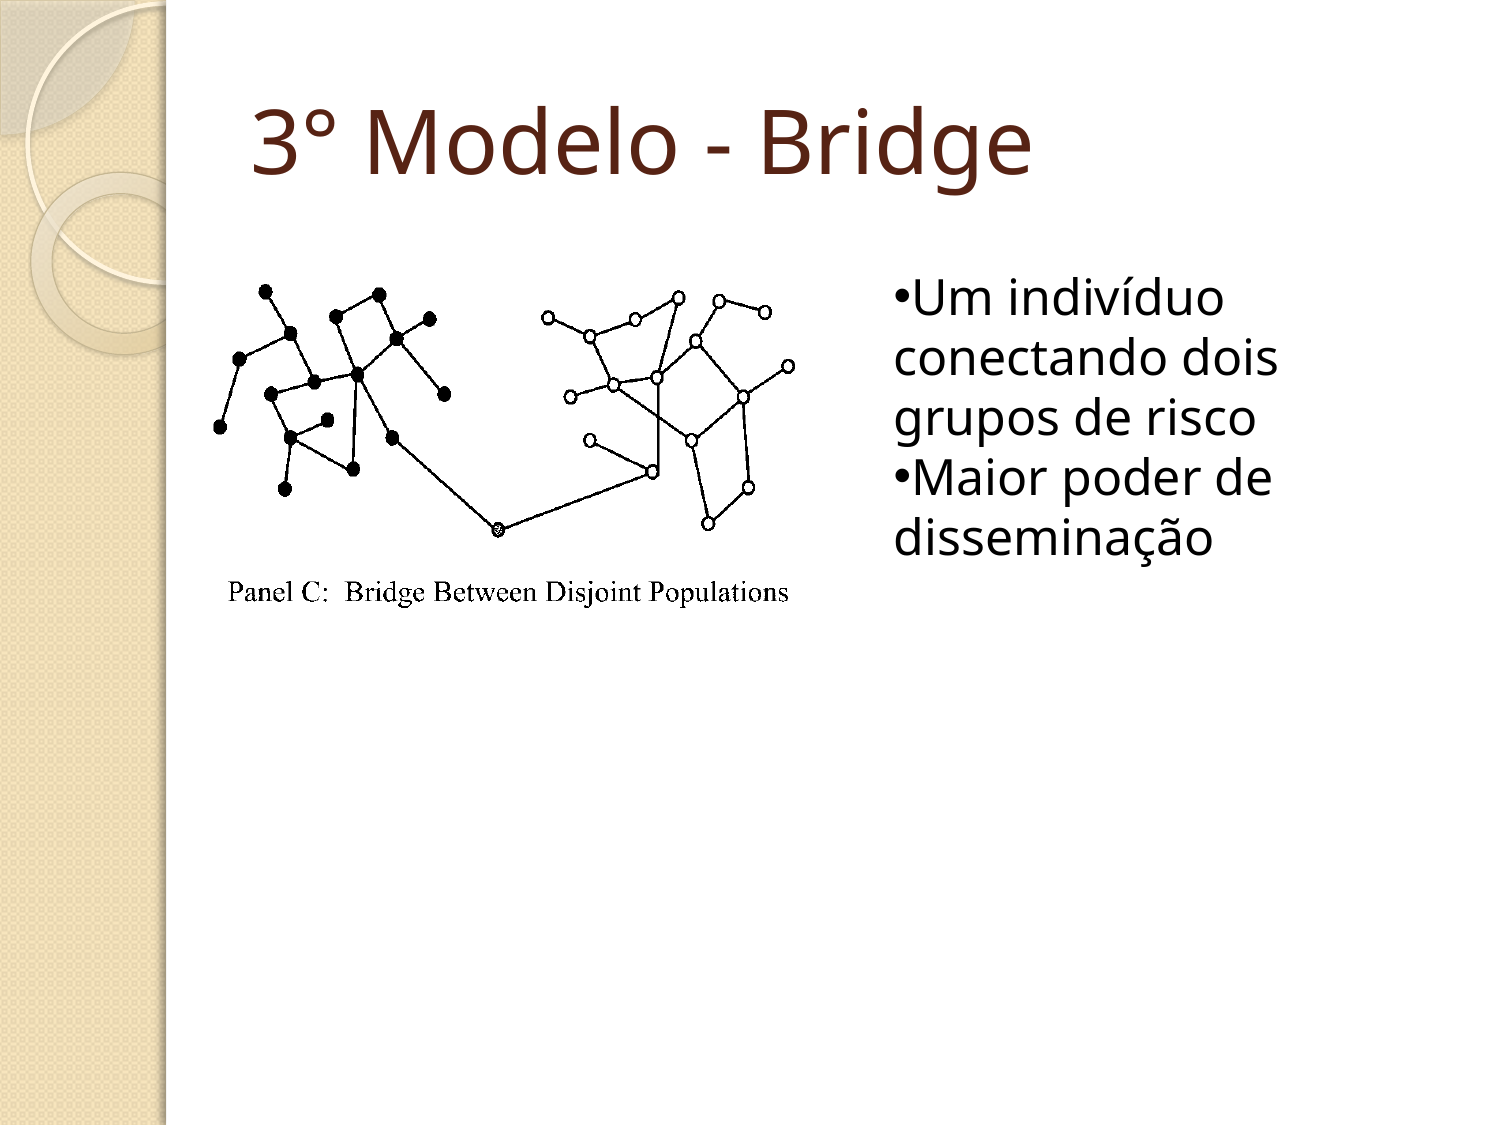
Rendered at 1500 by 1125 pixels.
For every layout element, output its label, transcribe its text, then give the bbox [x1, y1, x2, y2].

title 3° Modelo - Bridge [235, 45, 1466, 233]
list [210, 269, 802, 612]
text_box Um indivíduo conectando dois grupos de risco Maior poder de disseminação [878, 257, 1465, 573]
